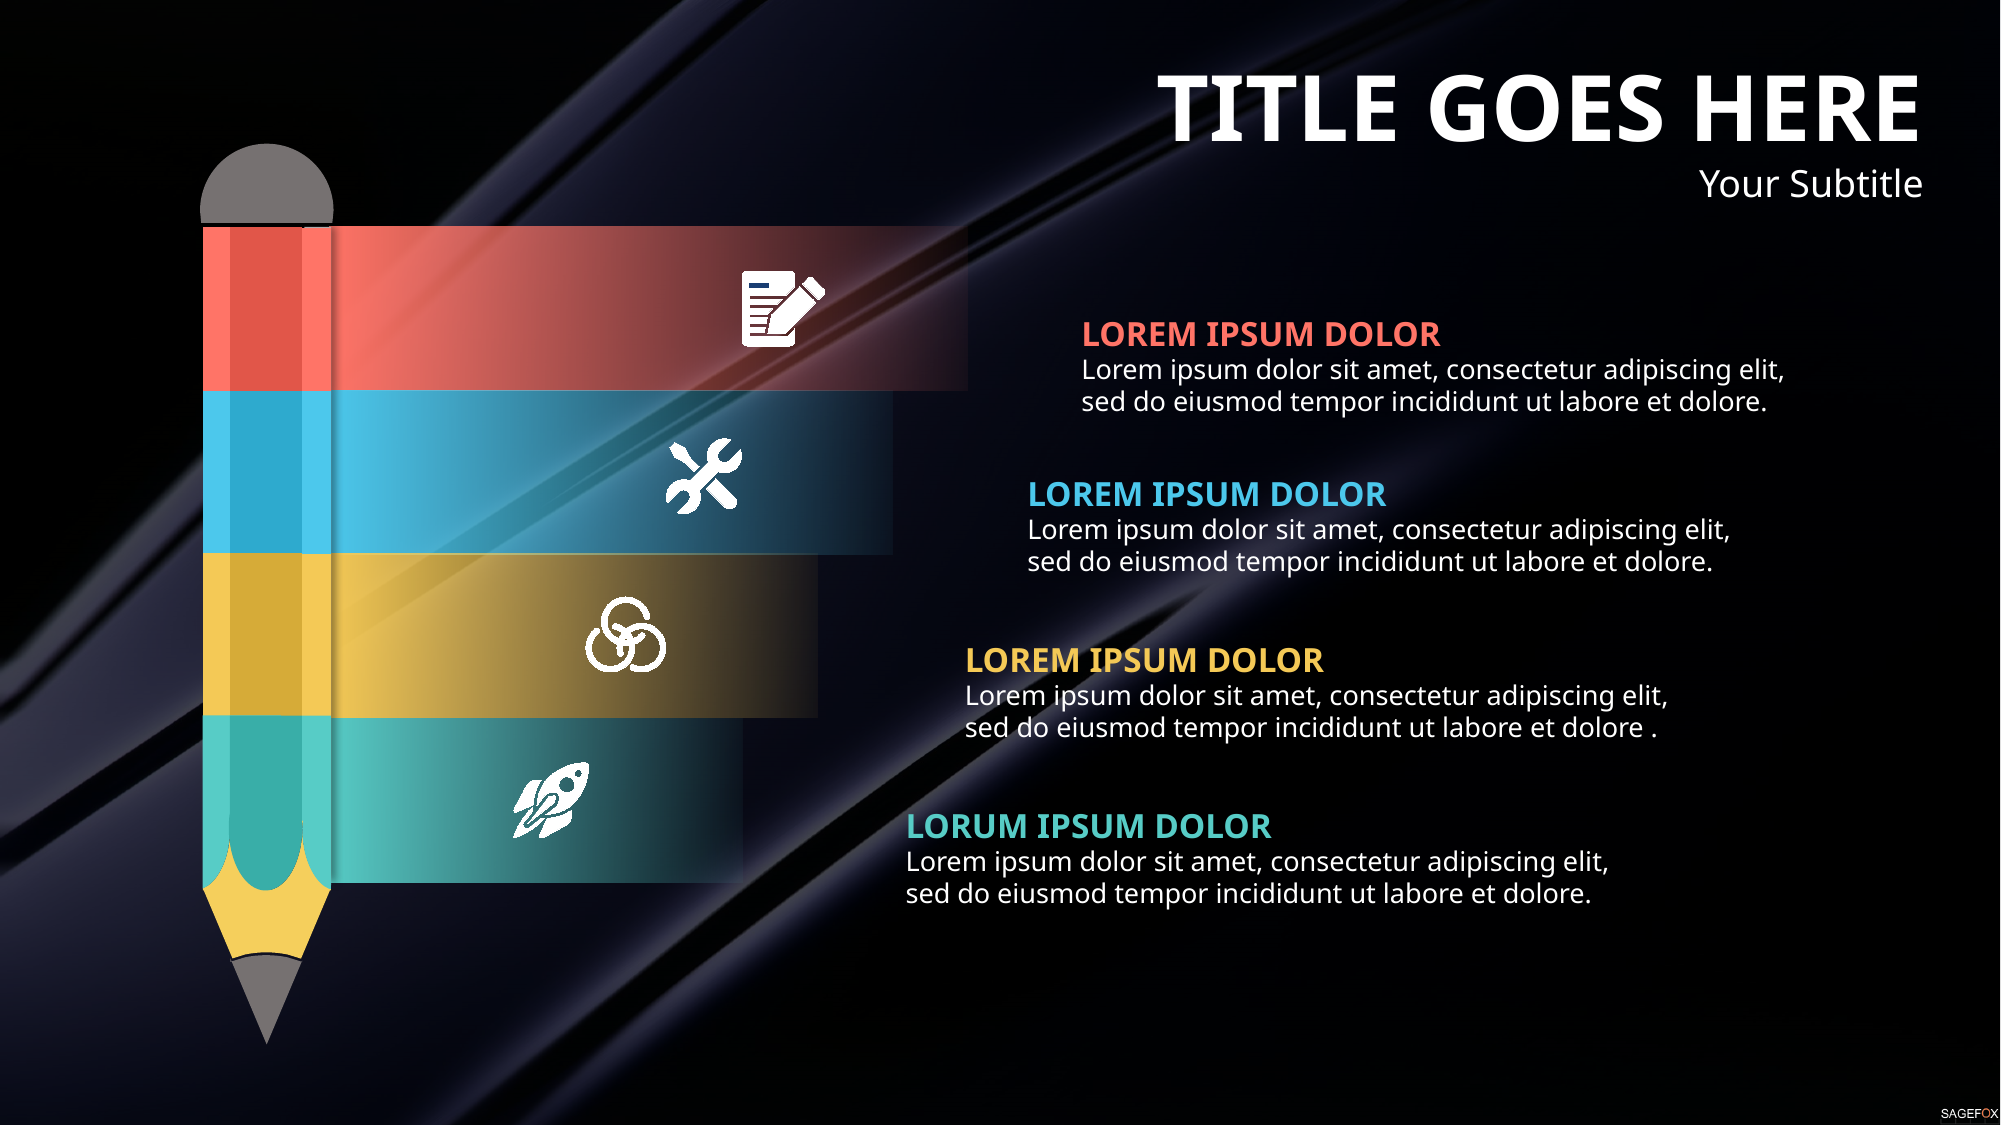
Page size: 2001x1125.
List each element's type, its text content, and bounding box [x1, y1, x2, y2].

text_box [742, 270, 825, 346]
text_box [513, 762, 589, 838]
picture [0, 0, 2001, 1125]
text_box TITLE GOES HERE Your Subtitle [1035, 42, 1939, 212]
text_box [342, 390, 893, 556]
text_box [585, 596, 666, 672]
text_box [666, 438, 742, 514]
text_box [340, 226, 968, 392]
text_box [1012, 465, 1757, 586]
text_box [949, 631, 1695, 752]
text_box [1066, 305, 1811, 426]
text_box [341, 717, 743, 883]
text_box [342, 553, 818, 719]
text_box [199, 143, 334, 1045]
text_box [890, 797, 1635, 918]
